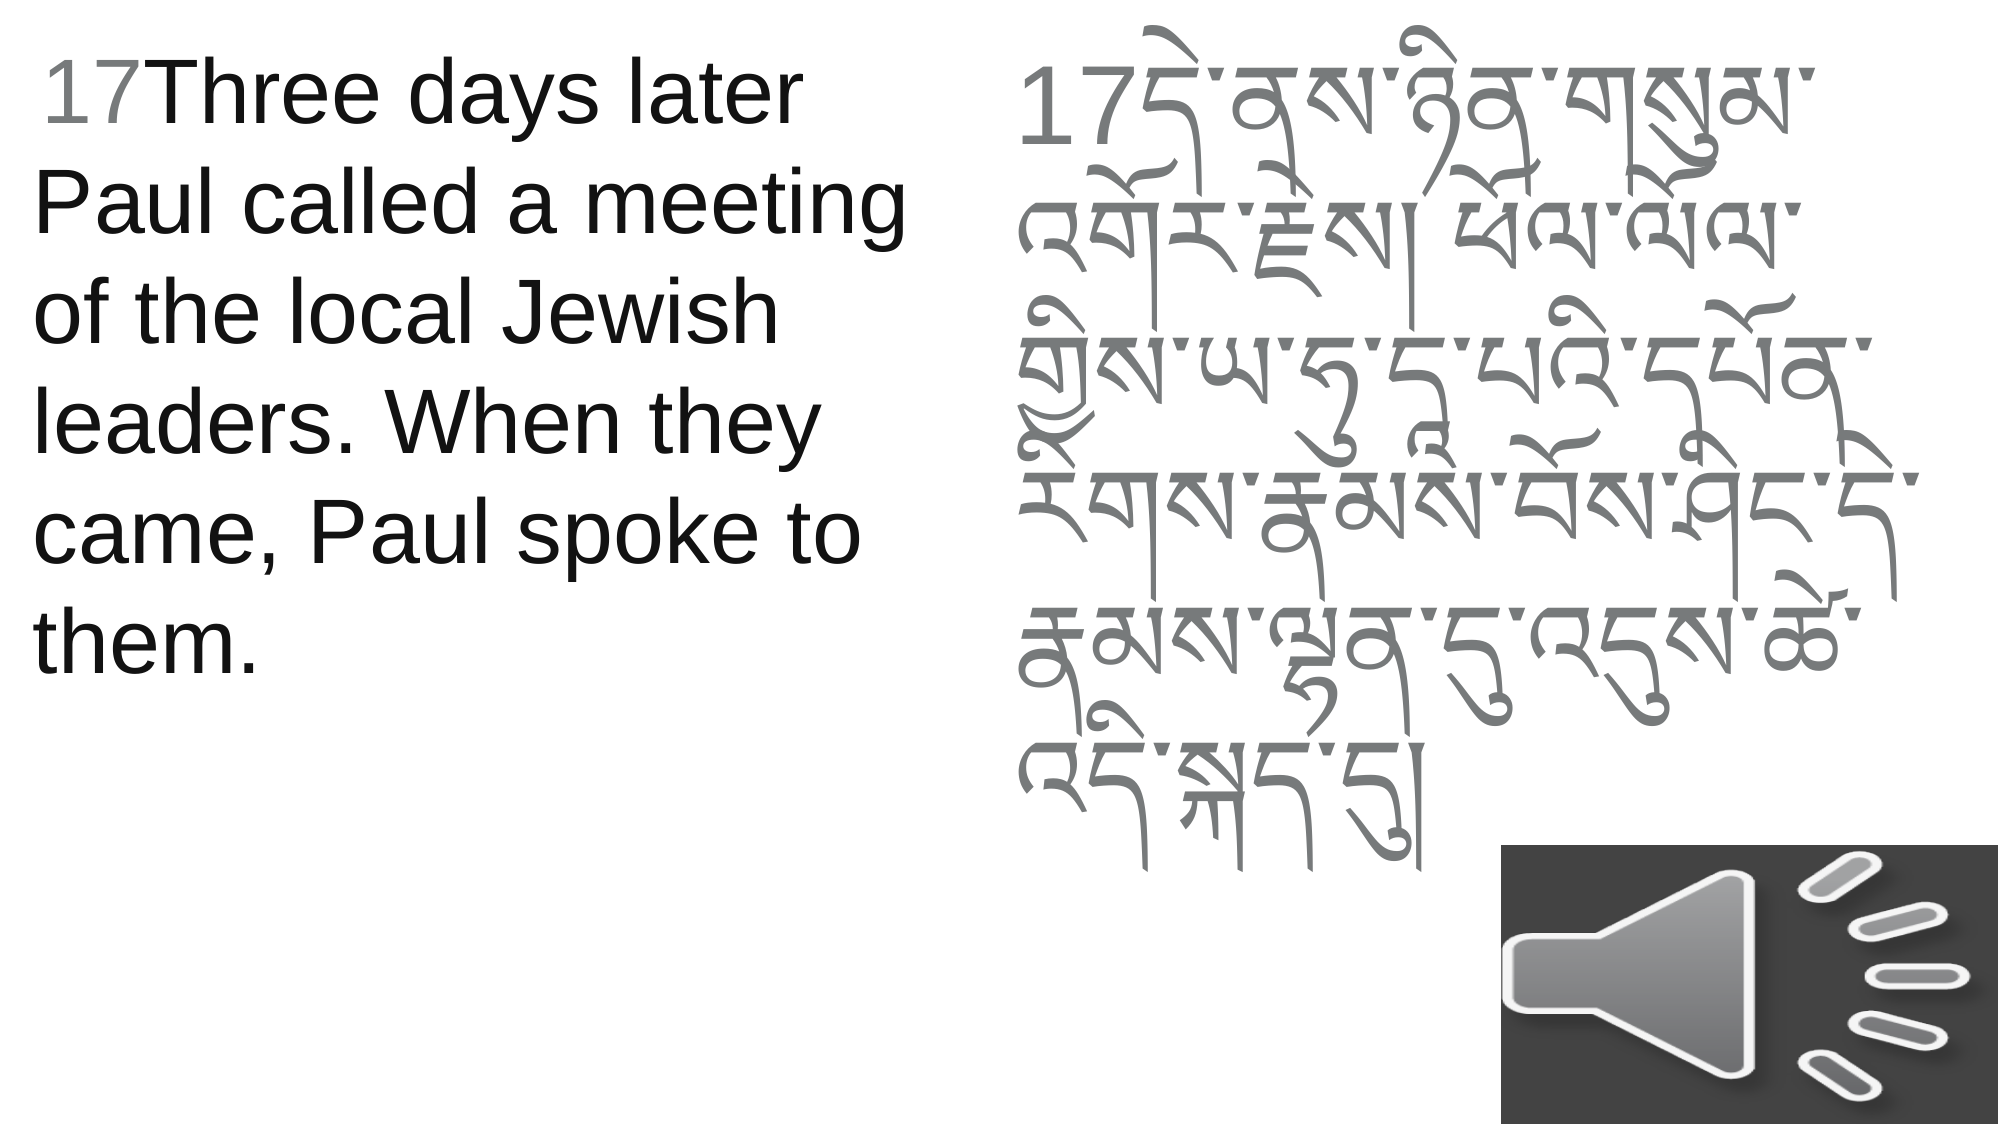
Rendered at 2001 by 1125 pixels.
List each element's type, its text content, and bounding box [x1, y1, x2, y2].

text_box 17དེ་ནས་ཉིན་གསུམ་འགོར༌རྗེས། ཕོལ་ལོལ་གྱིས་ཡ་ཧུ་དཱ་པའི་དཔོན་རིགས་རྣམས་བོས་ཤིང་དེ་རྣམས་ལྷན་དུ་འདུས་ཚེ་འདི་སྐད༌དུ། [999, 24, 2000, 1101]
picture [1500, 843, 2000, 1125]
text_box 17Three days later Paul called a meeting of the local Jewish leaders. When they came, Paul spoke to them. [18, 24, 973, 1101]
